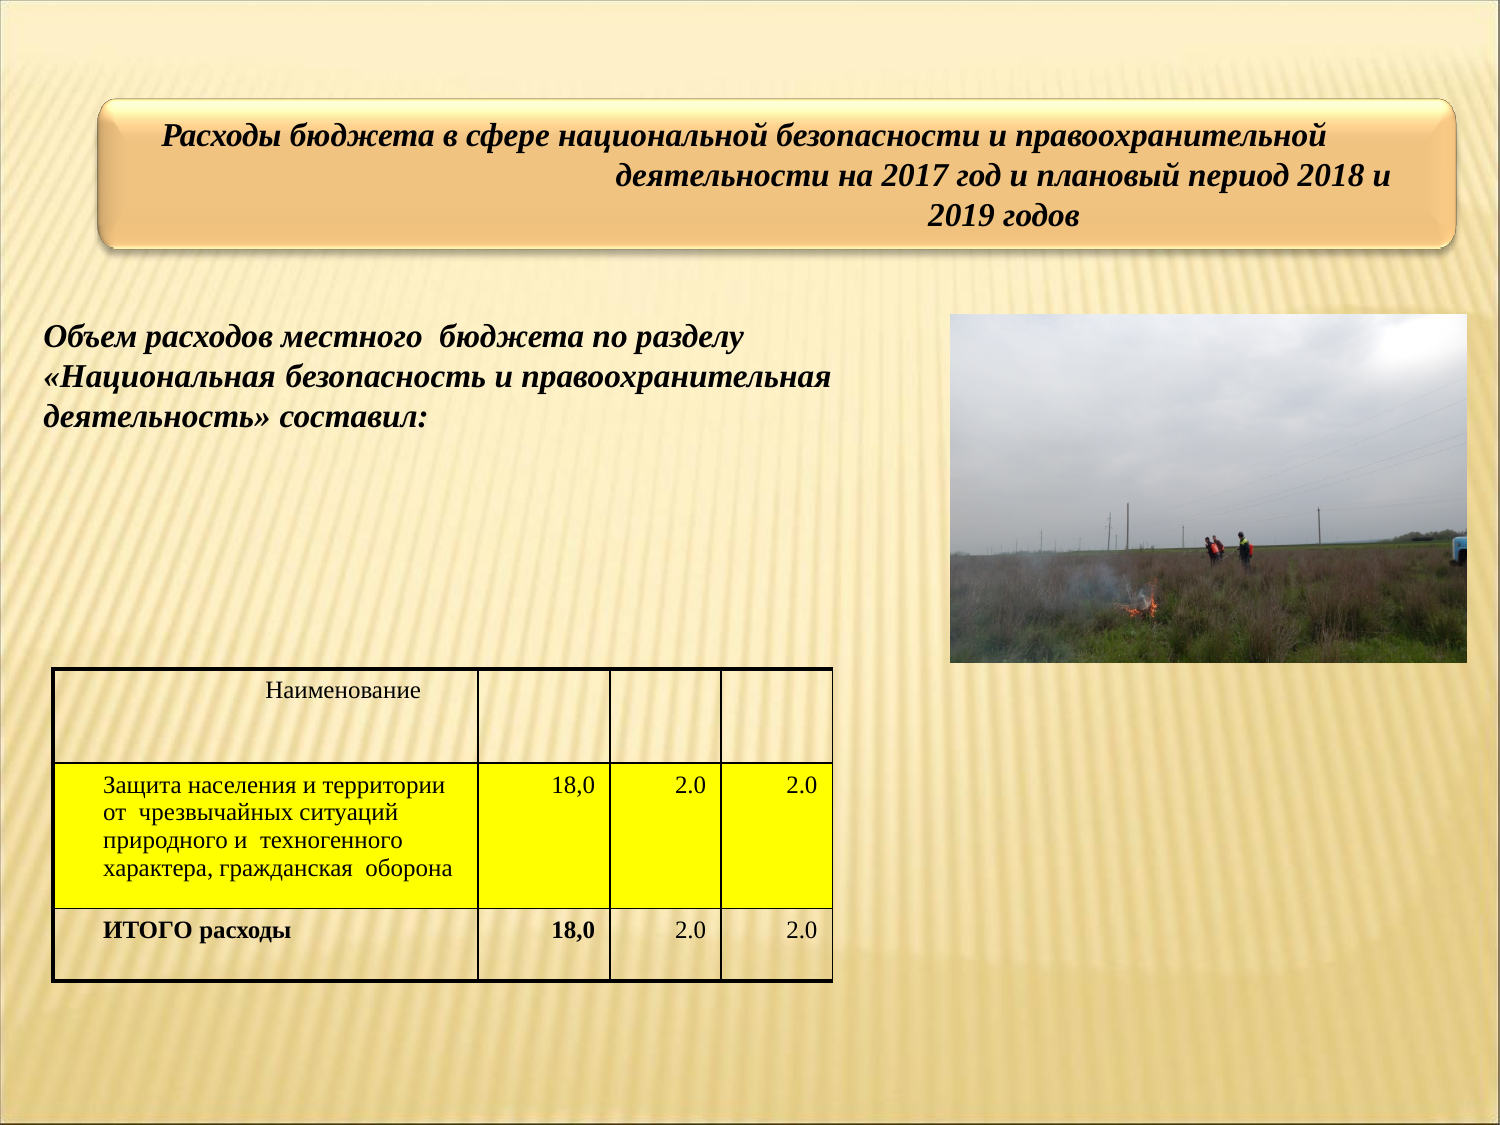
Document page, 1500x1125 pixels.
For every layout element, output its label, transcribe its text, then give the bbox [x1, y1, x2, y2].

text_box Расходы бюджета в сфере национальной безопасности и правоохранительной деятельности на 2017 год и плановый период 2018 и 2019 годов [88, 113, 1407, 244]
table_cell 2.0 [722, 764, 832, 908]
table_header Наименование [55, 671, 477, 762]
text_box Объем расходов местного бюджета по разделу «Национальная безопасность и правоохранительная деятельность» составил: [41, 314, 880, 457]
table_cell ИТОГО расходы [55, 909, 477, 979]
table_cell Защита населения и территории от чрезвычайных ситуаций природного и техногенного характера, гражданская оборона [55, 764, 477, 908]
table_cell 2.0 [611, 909, 720, 979]
table_cell 2.0 [722, 909, 832, 979]
text_box [88, 90, 1465, 268]
table_header [479, 671, 609, 762]
table_cell 2.0 [611, 764, 720, 908]
table_cell 18,0 [479, 909, 609, 979]
table_header [722, 671, 832, 762]
table_header [611, 671, 720, 762]
picture [0, 0, 1500, 1125]
table_cell 18,0 [479, 764, 609, 908]
